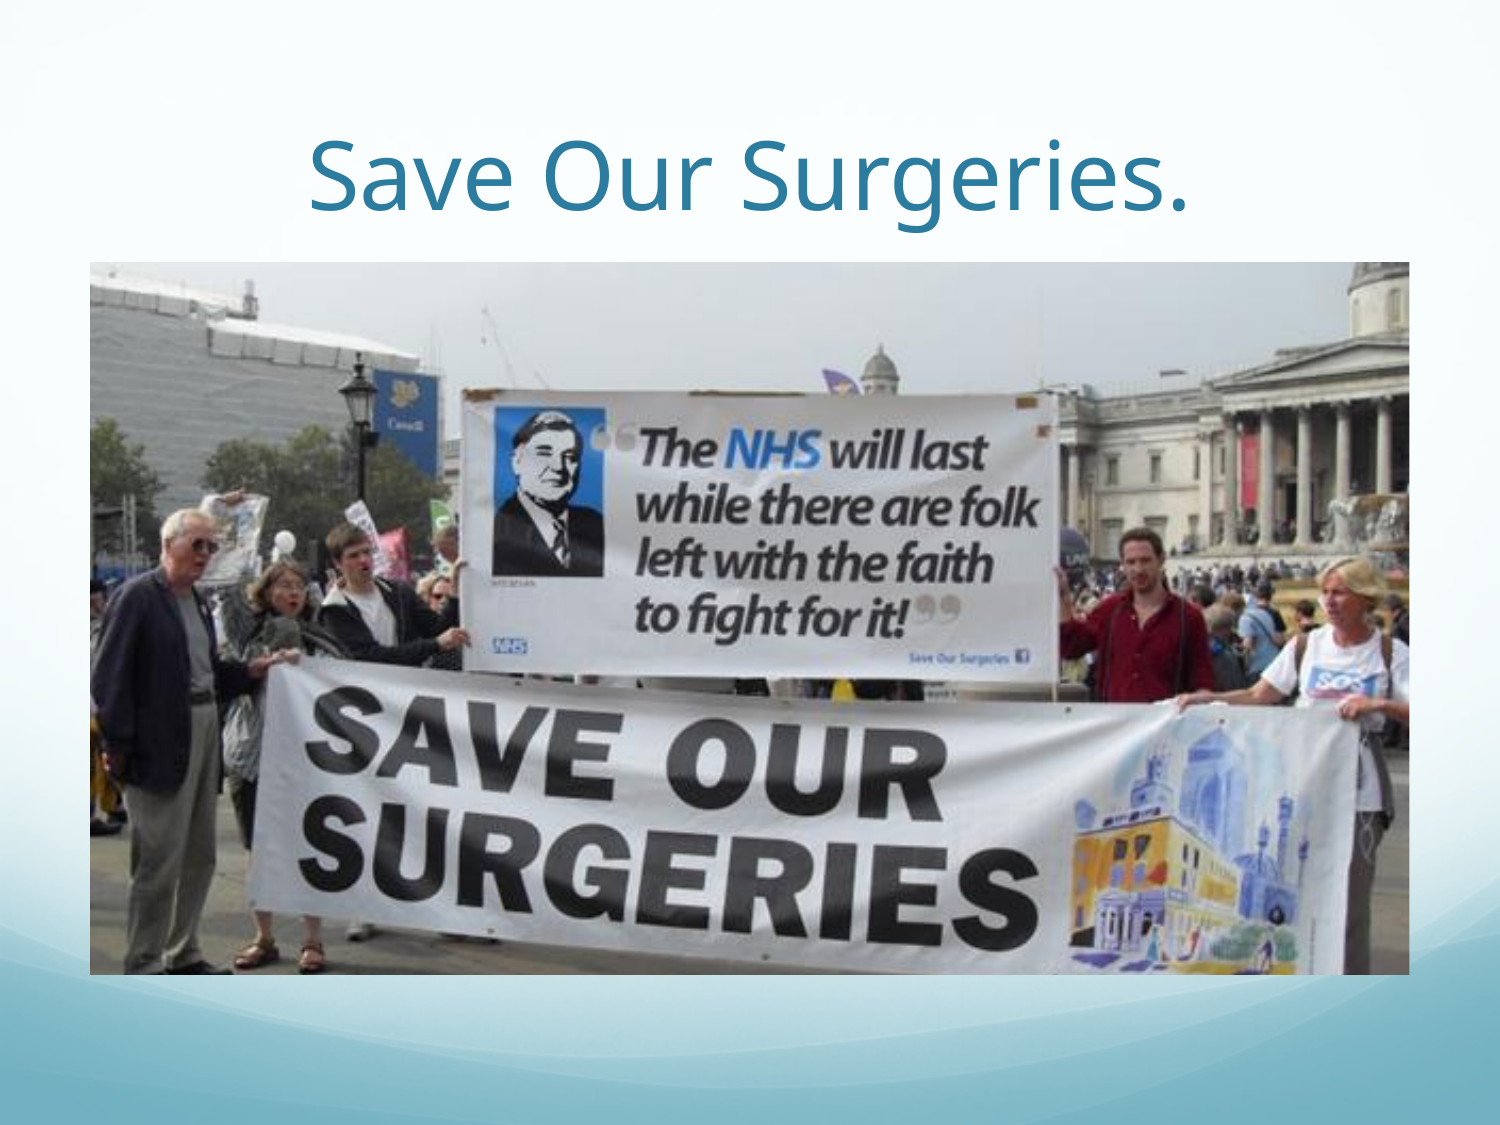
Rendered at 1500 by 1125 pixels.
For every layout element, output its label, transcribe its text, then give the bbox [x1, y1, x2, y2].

title Save Our Surgeries. [90, 17, 1410, 237]
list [89, 261, 1410, 976]
